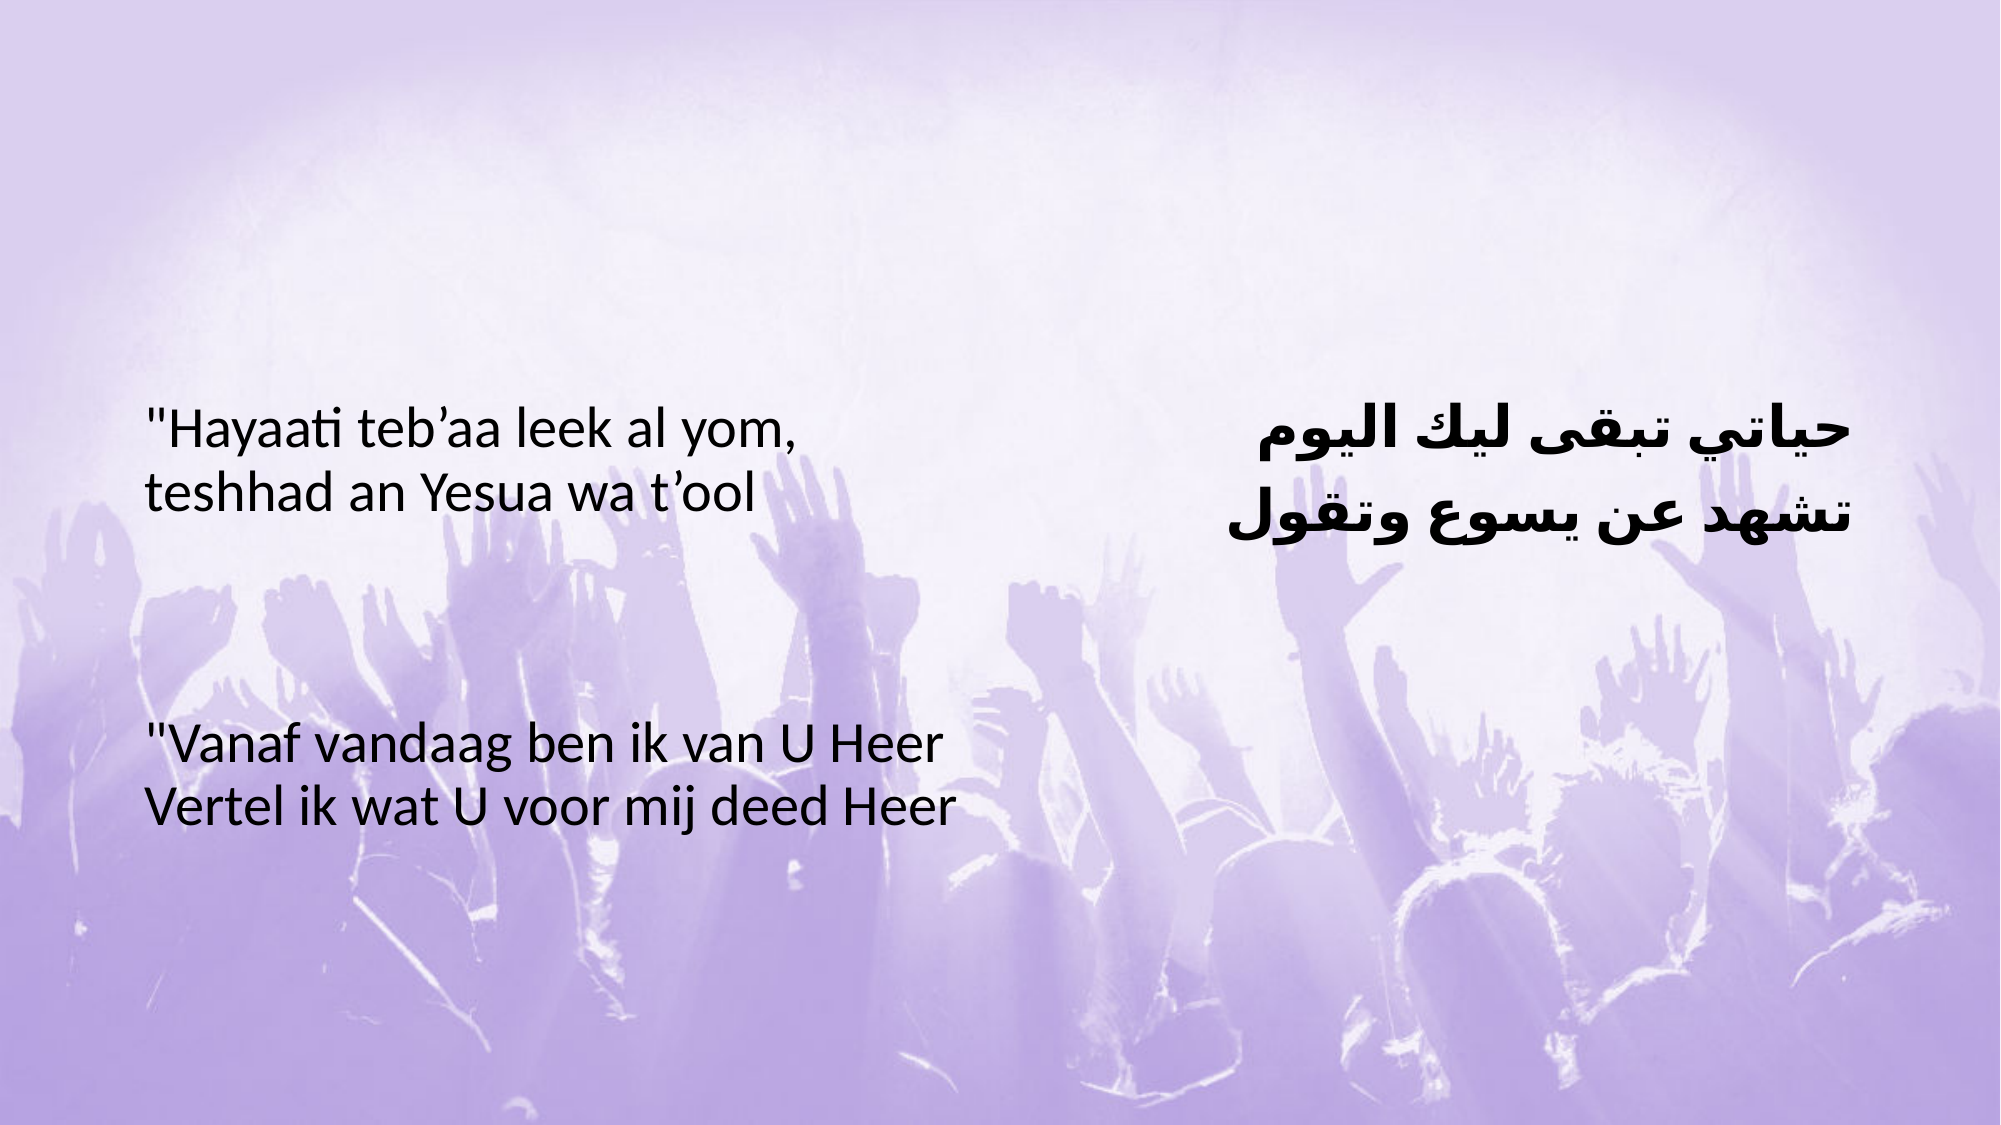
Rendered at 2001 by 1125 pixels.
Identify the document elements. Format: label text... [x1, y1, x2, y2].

text_box حياتي تبقى ليك اليوم تشهد عن يسوع وتقول [1012, 299, 1863, 1014]
list "Hayaati teb’aa leek al yom, teshhad an Yesua wa t’ool "Vanaf vandaag ben ik van U Heer Vertel ik wat U voor mij deed Heer [136, 298, 988, 1014]
picture [0, 0, 2001, 1125]
